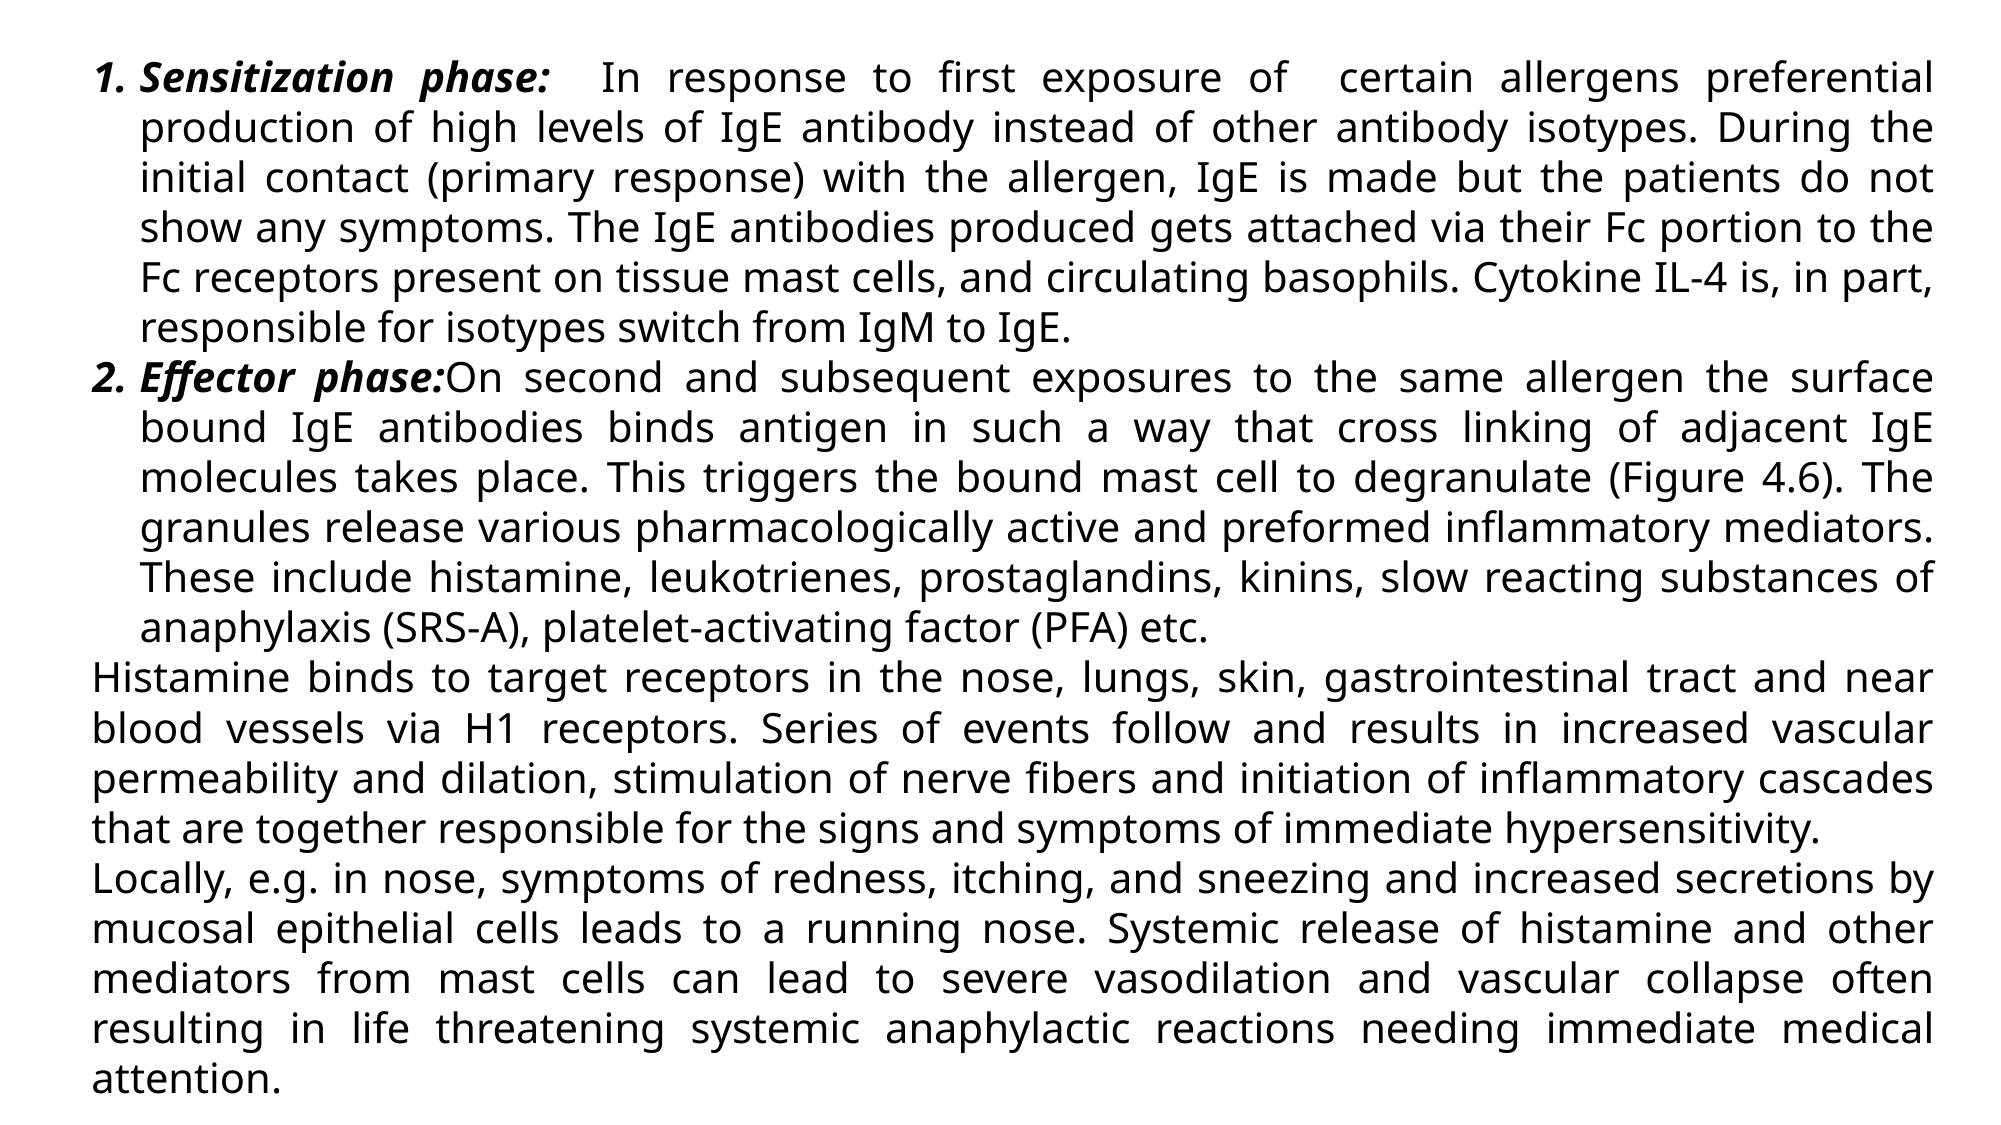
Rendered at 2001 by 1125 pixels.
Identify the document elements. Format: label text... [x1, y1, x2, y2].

text_box Sensitization phase: In response to first exposure of certain allergens preferential production of high levels of IgE antibody instead of other antibody isotypes. During the initial contact (primary response) with the allergen, IgE is made but the patients do not show any symptoms. The IgE antibodies produced gets attached via their Fc portion to the Fc receptors present on tissue mast cells, and circulating basophils. Cytokine IL-4 is, in part, responsible for isotypes switch from IgM to IgE. Effector phase:On second and subsequent exposures to the same allergen the surface bound IgE antibodies binds antigen in such a way that cross linking of adjacent IgE molecules takes place. This triggers the bound mast cell to degranulate (Figure 4.6). The granules release various pharmacologically active and preformed inflammatory mediators. These include histamine, leukotrienes, prostaglandins, kinins, slow reacting substances of anaphylaxis (SRS-A), platelet-activating factor (PFA) etc. Histamine binds to target receptors in the nose, lungs, skin, gastrointestinal tract and near blood vessels via H1 receptors. Series of events follow and results in increased vascular permeability and dilation, stimulation of nerve fibers and initiation of inflammatory cascades that are together responsible for the signs and symptoms of immediate hypersensitivity. Locally, e.g. in nose, symptoms of redness, itching, and sneezing and increased secretions by mucosal epithelial cells leads to a running nose. Systemic release of histamine and other mediators from mast cells can lead to severe vasodilation and vascular collapse often resulting in life threatening systemic anaphylactic reactions needing immediate medical attention. [76, 43, 1950, 1109]
